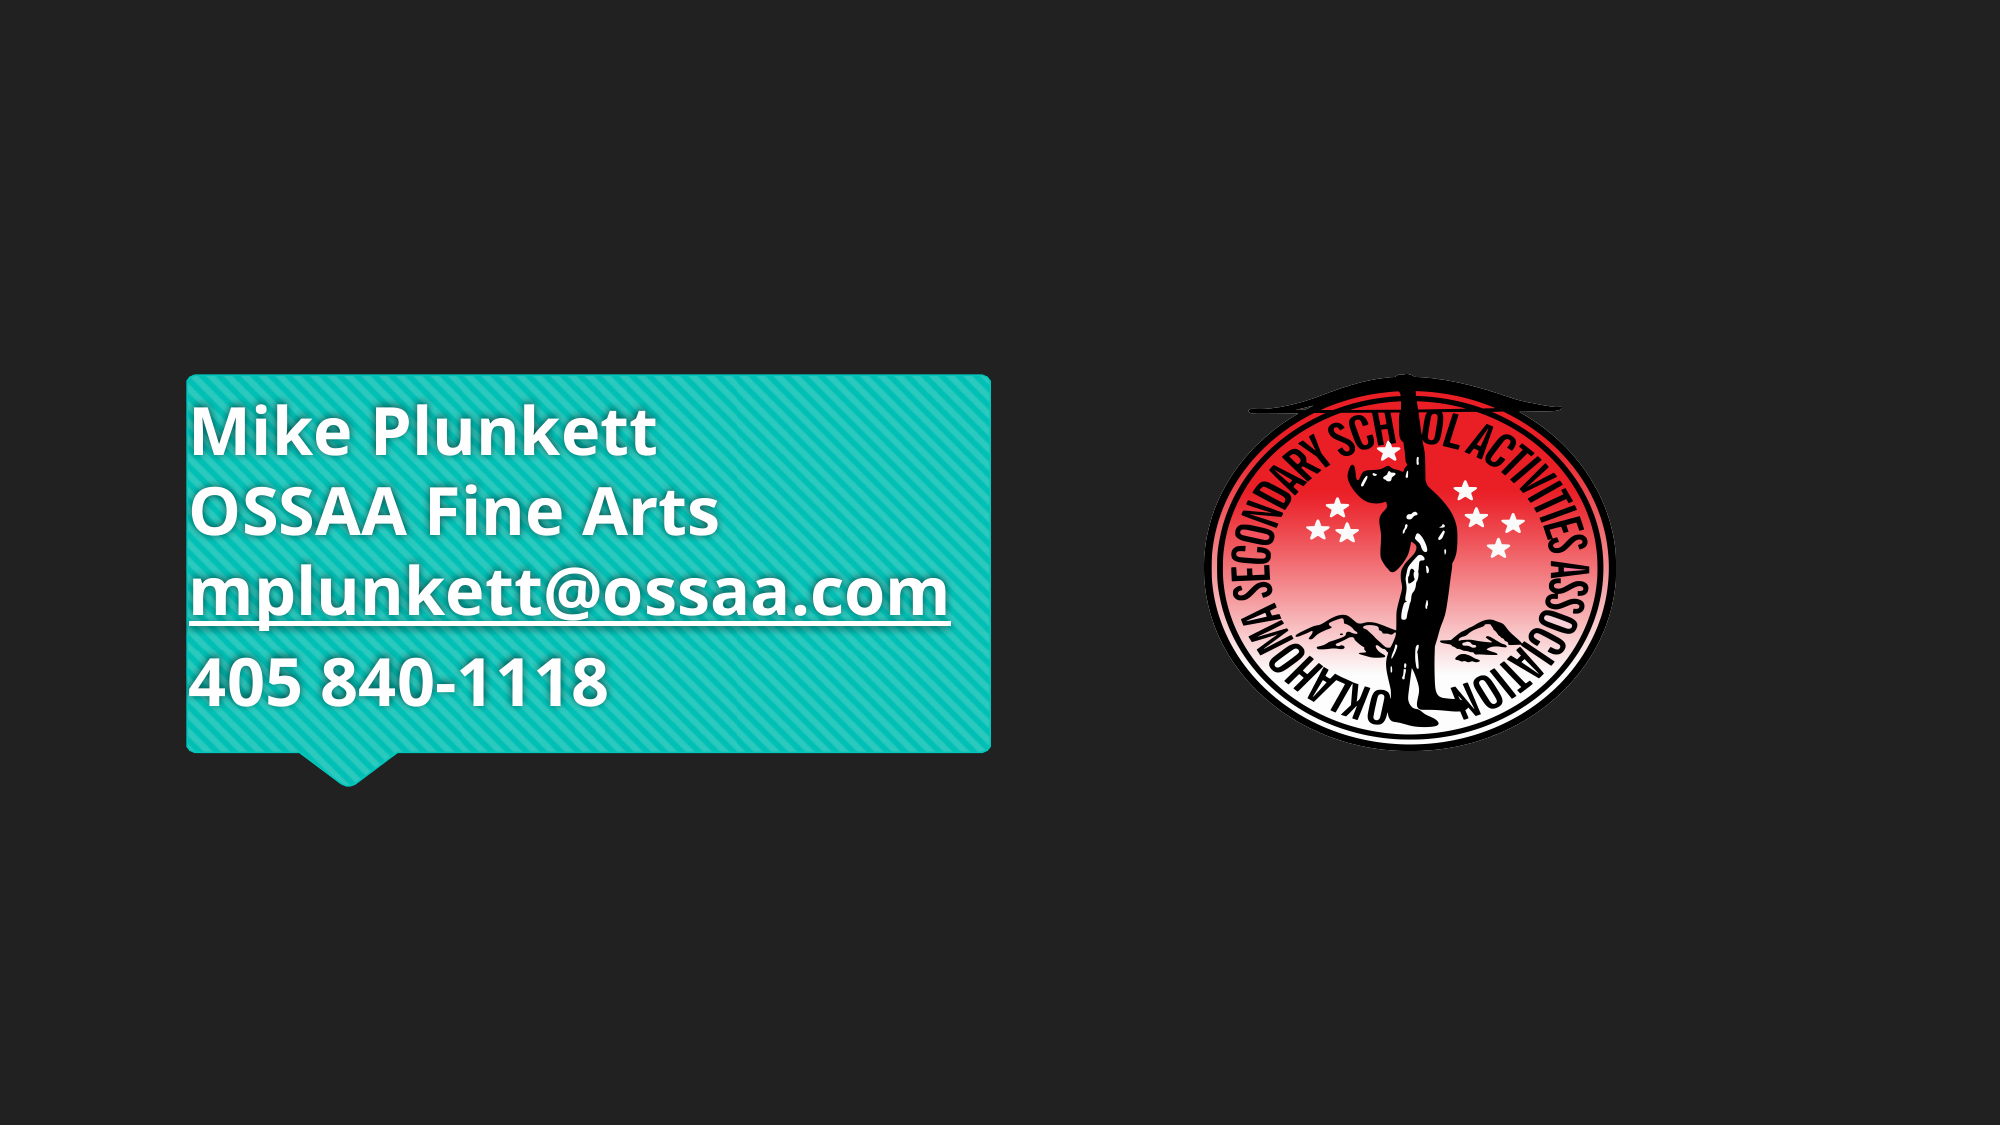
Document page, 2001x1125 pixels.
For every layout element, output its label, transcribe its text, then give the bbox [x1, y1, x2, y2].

title Mike Plunkett OSSAA Fine Arts mplunkett@ossaa.com 405 840-1118 [173, 397, 1010, 728]
picture [1204, 373, 1616, 751]
